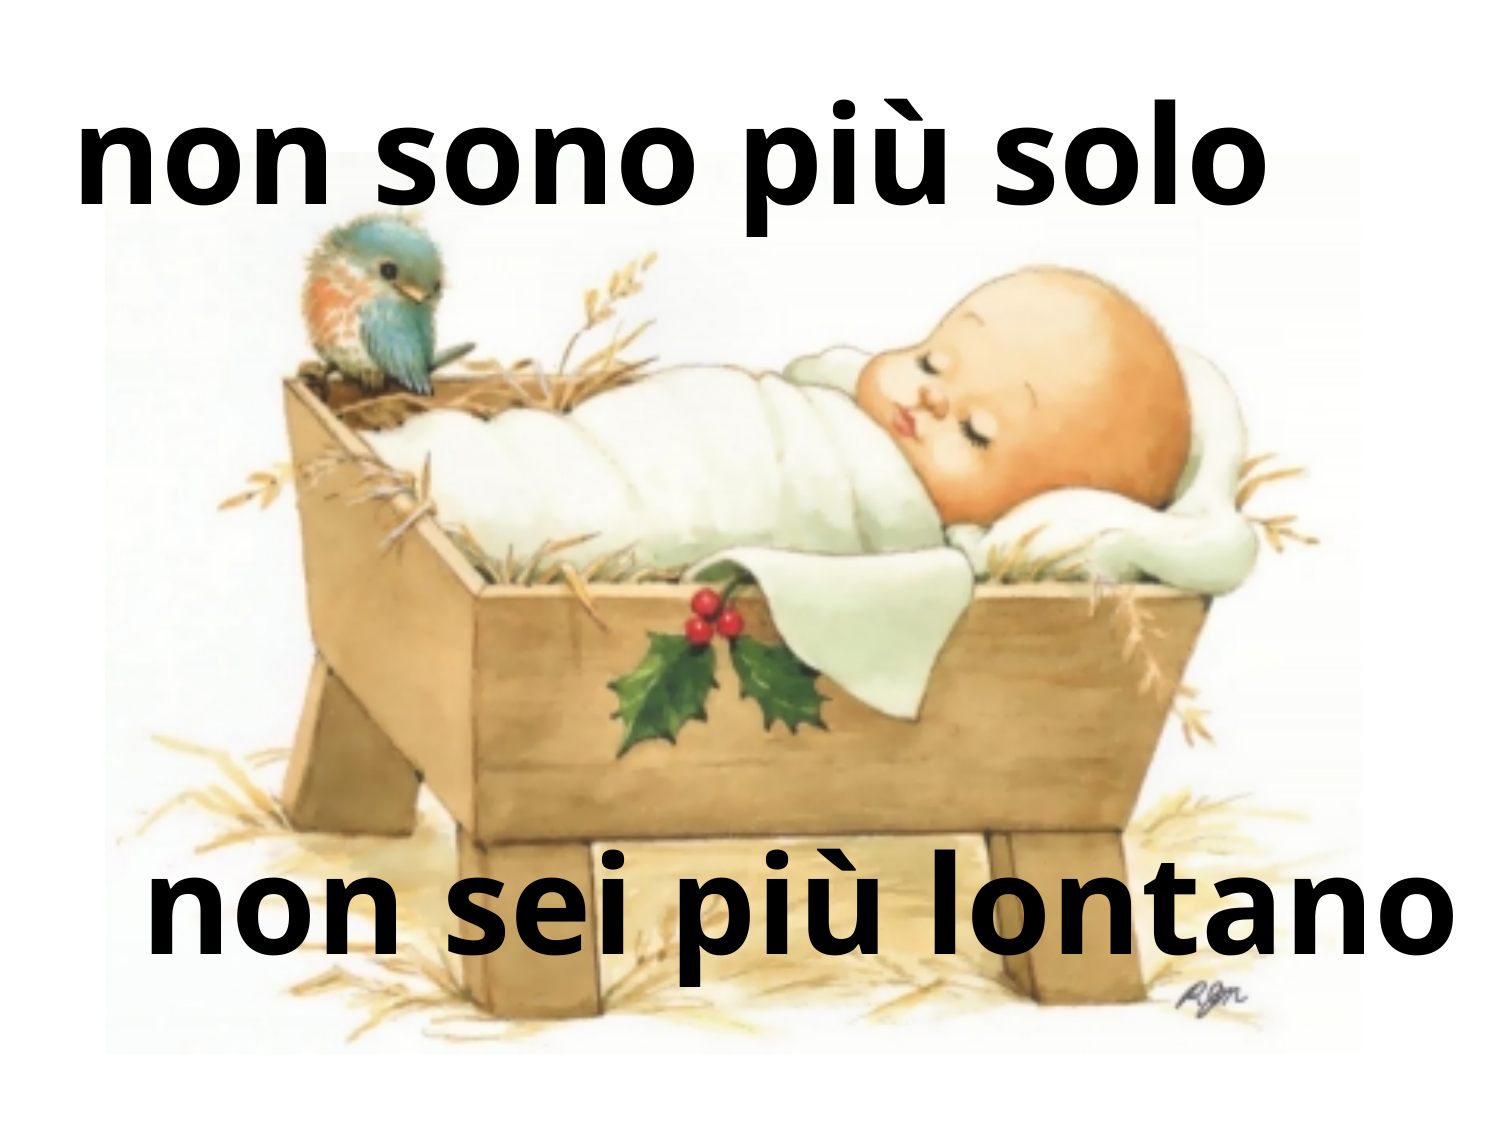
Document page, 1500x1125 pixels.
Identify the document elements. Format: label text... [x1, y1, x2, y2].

text_box non sono più solo [56, 59, 1288, 240]
text_box non sei più lontano [1366, 809, 1476, 990]
picture [105, 152, 1362, 1054]
